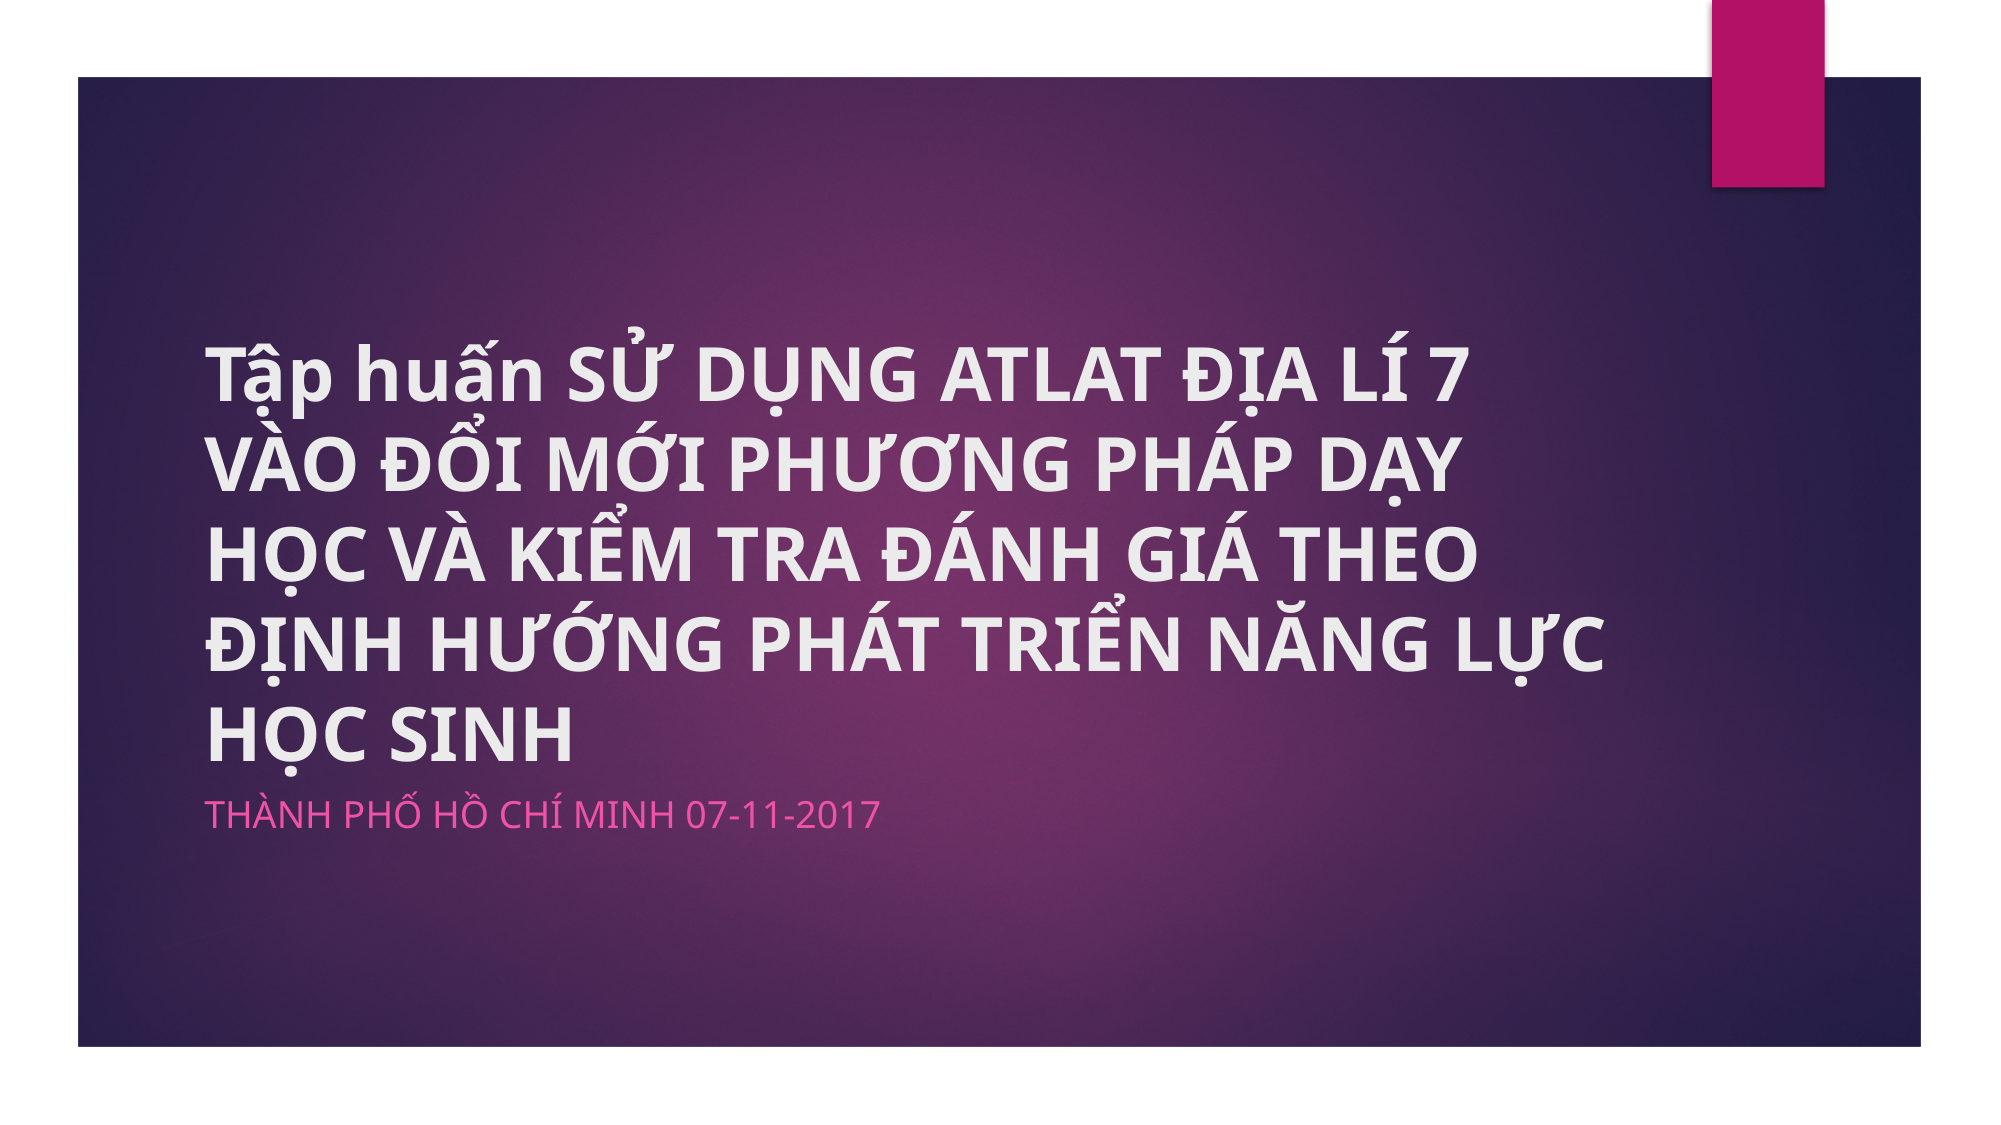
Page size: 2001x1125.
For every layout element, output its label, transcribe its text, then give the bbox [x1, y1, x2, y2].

title Tập huấn SỬ DỤNG ATLAT ĐỊA LÍ 7 VÀO ĐỔI MỚI PHƯƠNG PHÁP DẠY HỌC VÀ KIỂM TRA ĐÁNH GIÁ THEO ĐỊNH HƯỚNG PHÁT TRIỂN NĂNG LỰC HỌC SINH [189, 344, 1638, 783]
subtitle THÀNH PHỐ HỒ CHÍ MINH 07-11-2017 [189, 783, 1638, 925]
